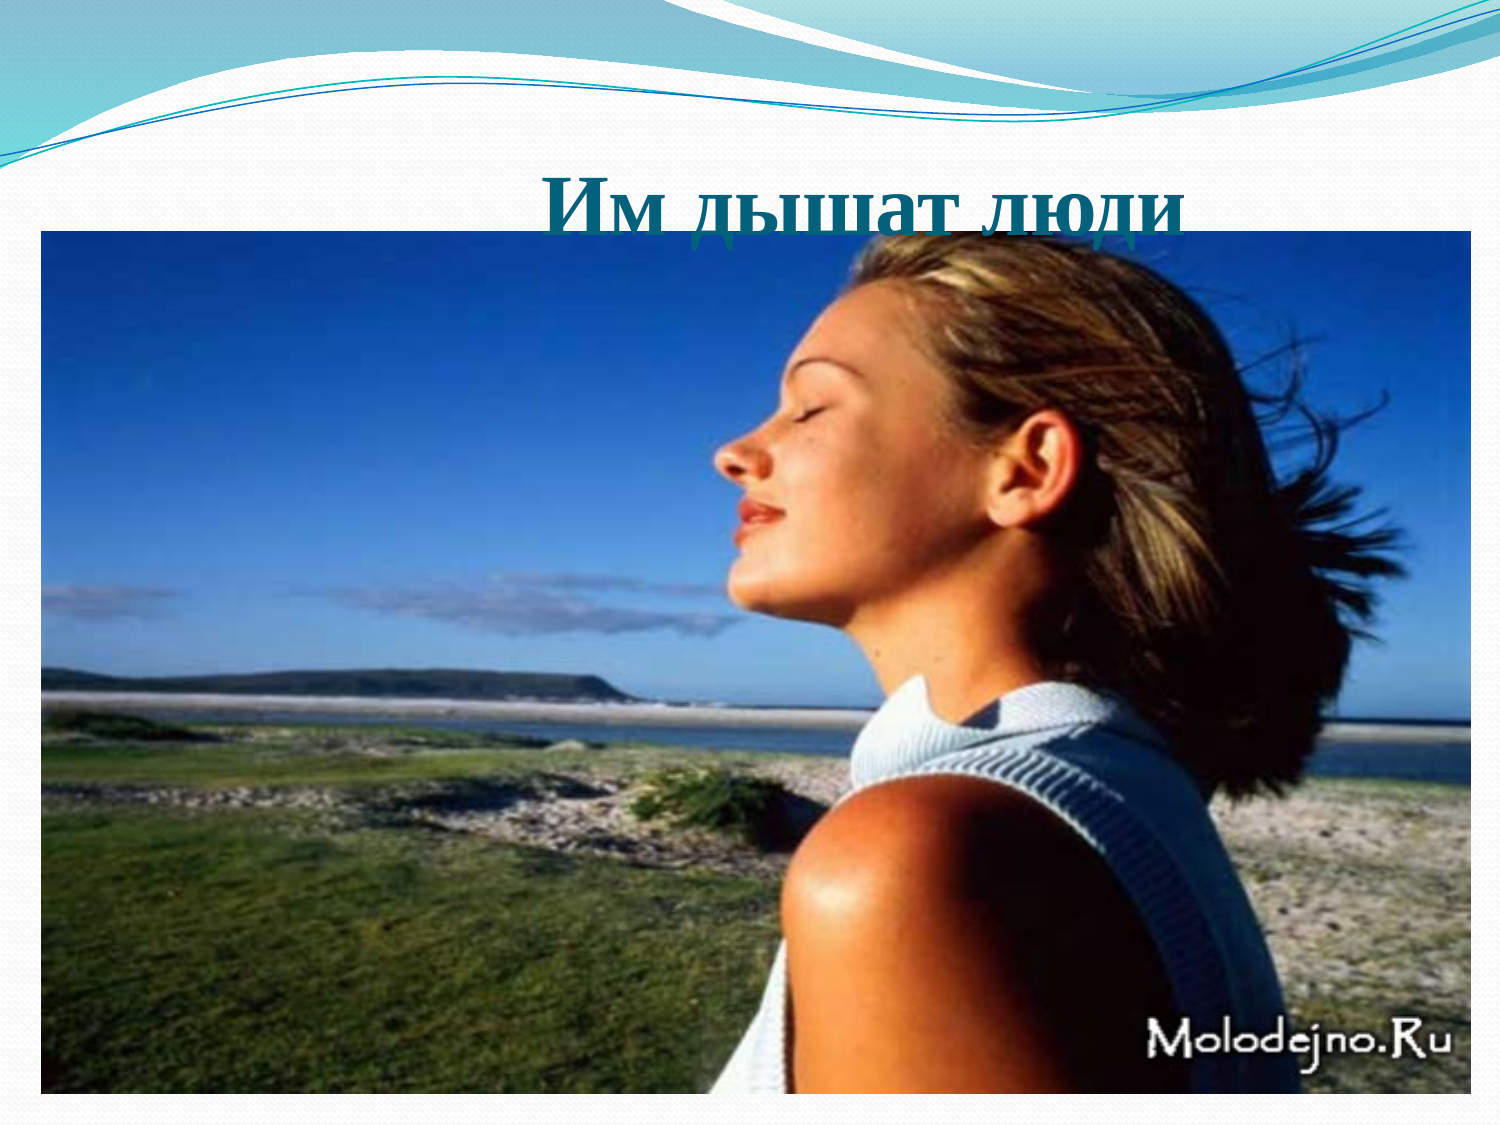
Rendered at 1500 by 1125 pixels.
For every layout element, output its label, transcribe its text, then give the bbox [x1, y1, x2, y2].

title Им дышат люди [183, 149, 1500, 337]
picture [41, 231, 1471, 1095]
